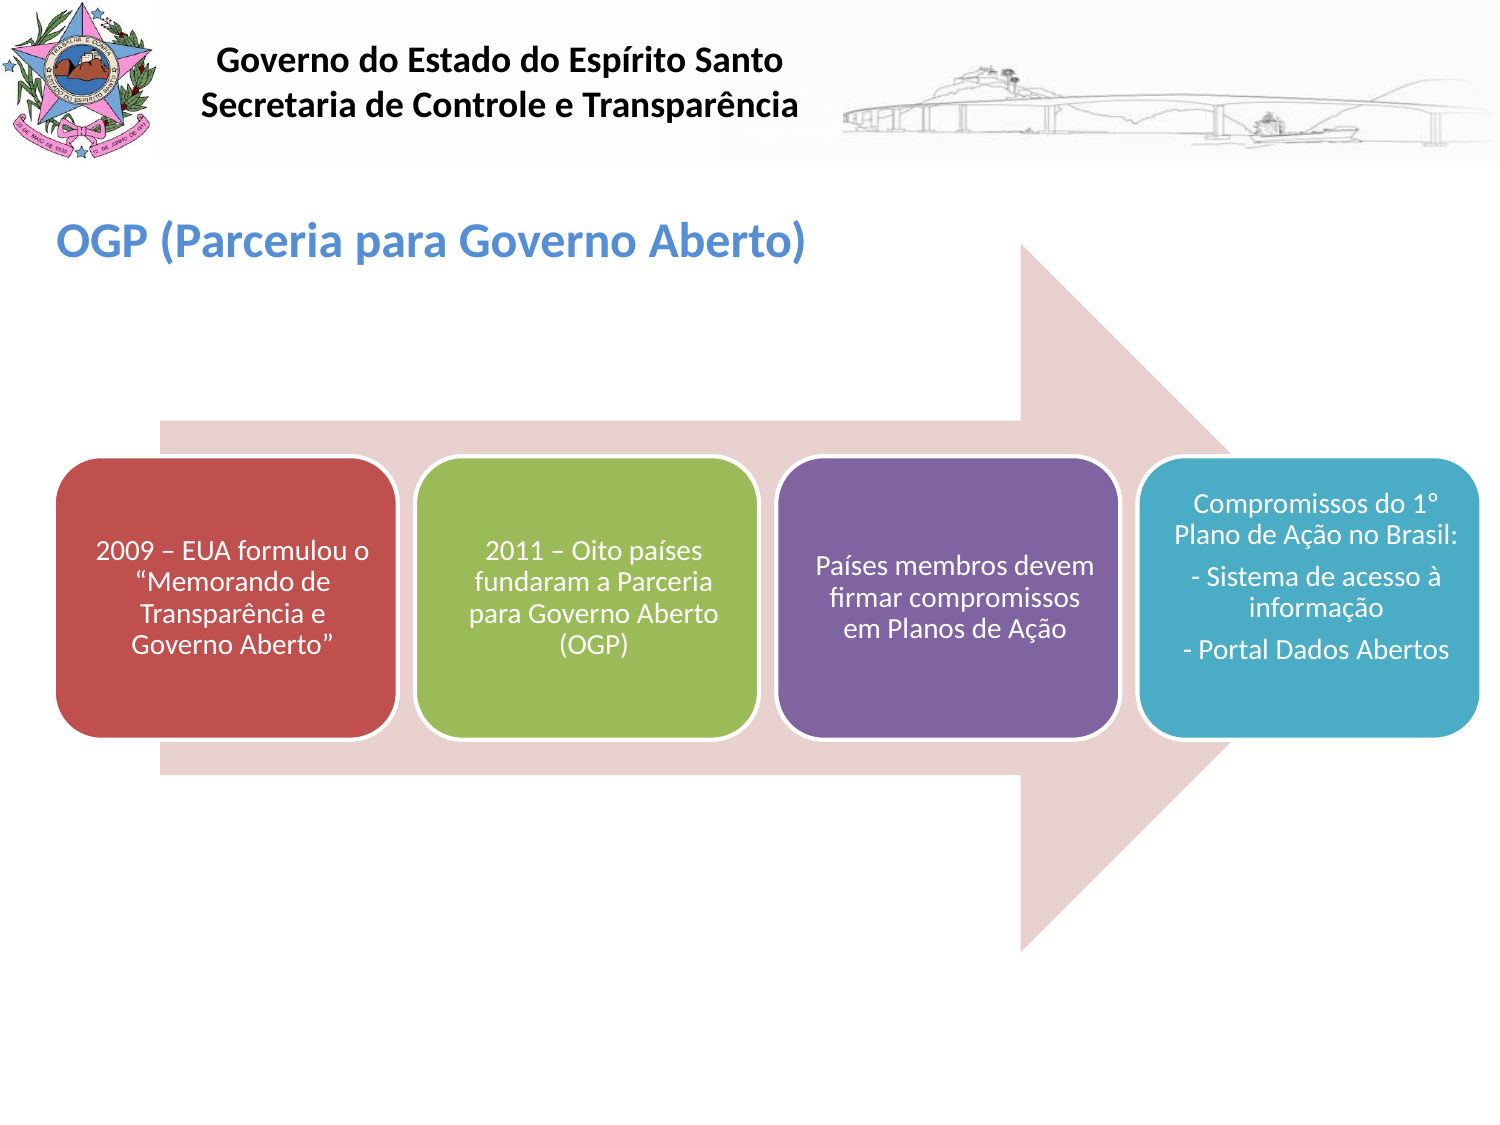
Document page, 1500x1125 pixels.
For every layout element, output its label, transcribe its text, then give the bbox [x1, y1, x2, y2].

title OGP (Parceria para Governo Aberto) [41, 196, 1317, 279]
picture [0, 0, 158, 162]
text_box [52, 243, 1483, 953]
picture [718, 0, 1500, 162]
text_box Governo do Estado do Espírito Santo Secretaria de Controle e Transparência [159, 0, 716, 161]
